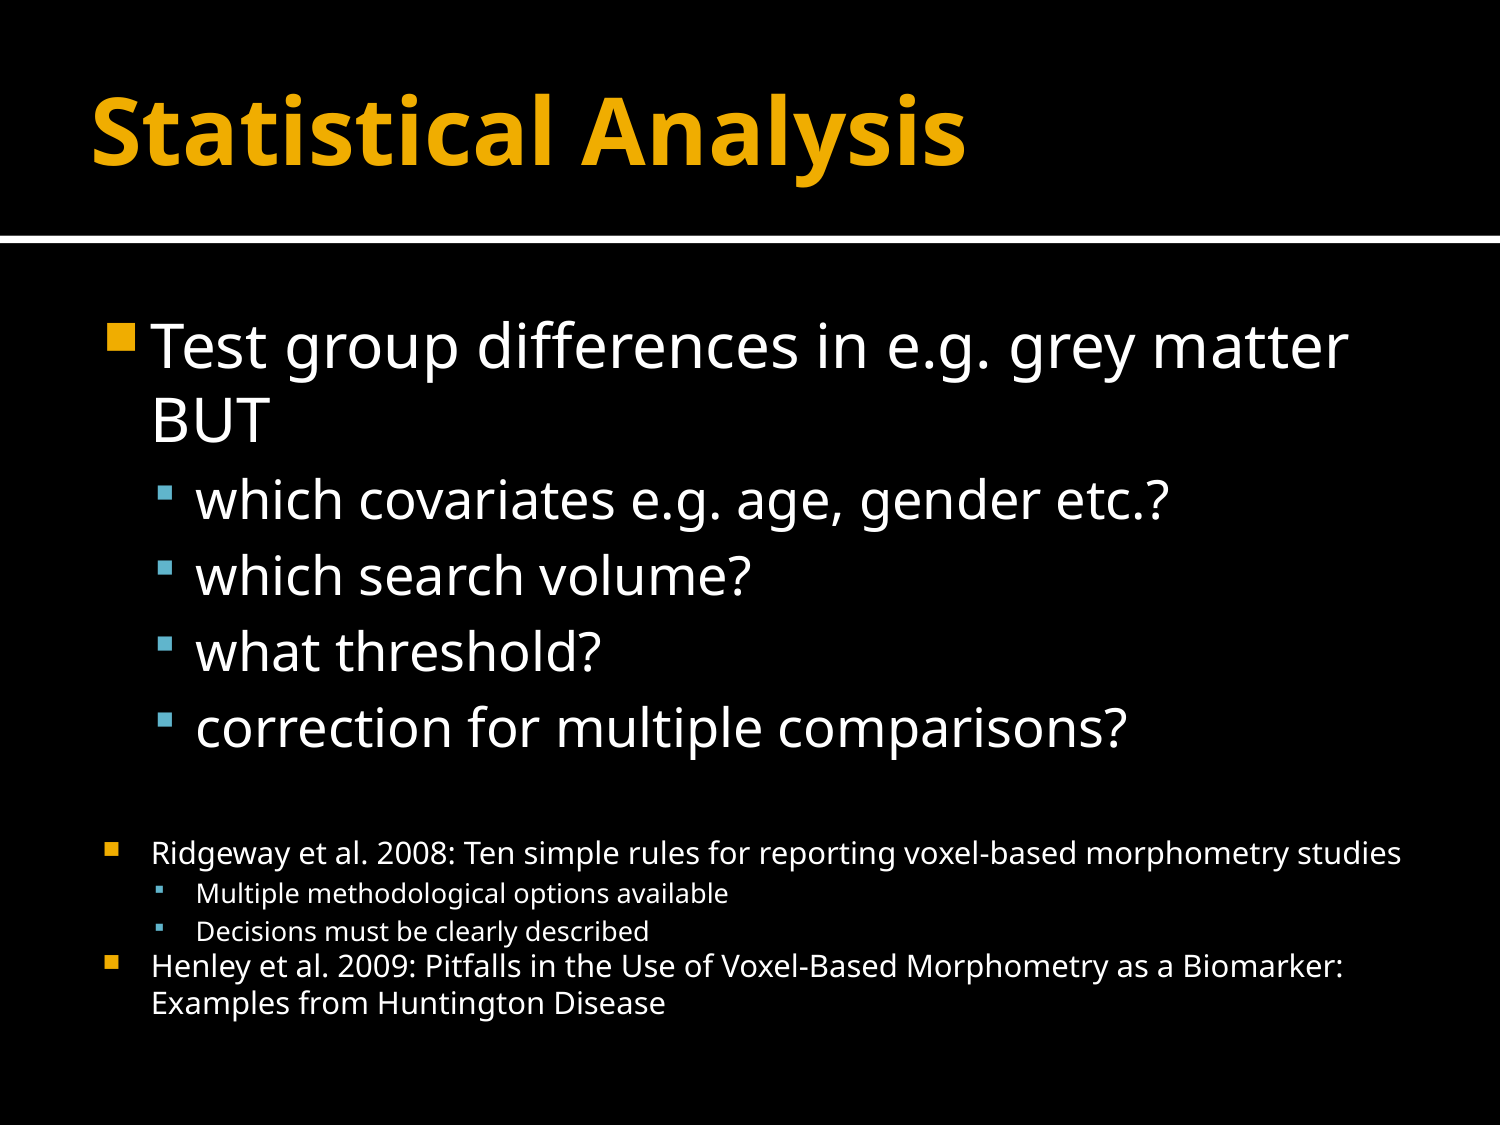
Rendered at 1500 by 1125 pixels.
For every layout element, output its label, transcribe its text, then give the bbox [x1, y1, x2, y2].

list Test group differences in e.g. grey matter BUT which covariates e.g. age, gender etc.? which search volume? what threshold? correction for multiple comparisons? Ridgeway et al. 2008: Ten simple rules for reporting voxel-based morphometry studies Multiple methodological options available Decisions must be clearly described Henley et al. 2009: Pitfalls in the Use of Voxel-Based Morphometry as a Biomarker: Examples from Huntington Disease [75, 291, 1425, 1050]
title Statistical Analysis [75, 25, 1425, 231]
